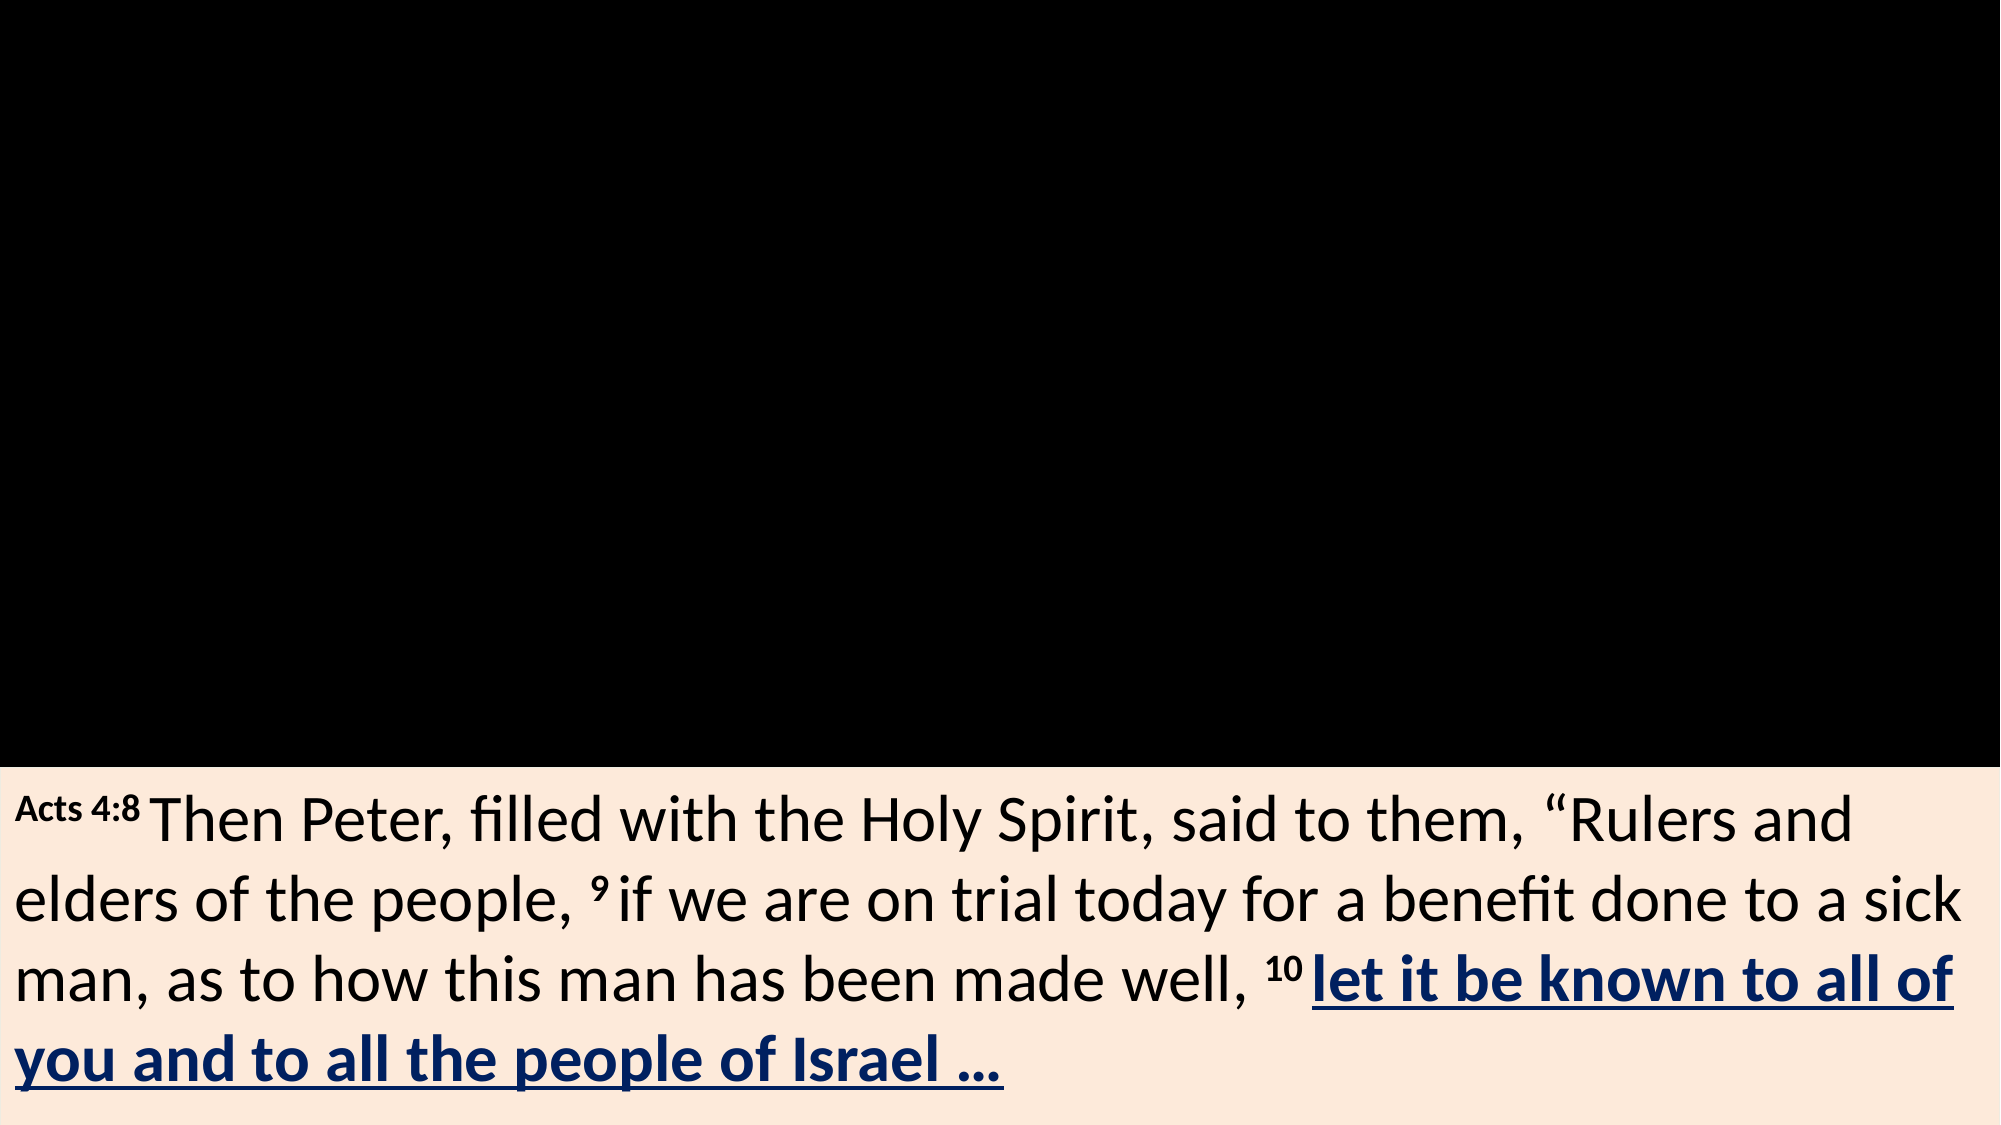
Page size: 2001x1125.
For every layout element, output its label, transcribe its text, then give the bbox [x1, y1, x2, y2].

text_box Acts 4:8 Then Peter, filled with the Holy Spirit, said to them, “Rulers and elders of the people, 9 if we are on trial today for a benefit done to a sick man, as to how this man has been made well, 10 let it be known to all of you and to all the people of Israel … [0, 767, 2000, 1125]
